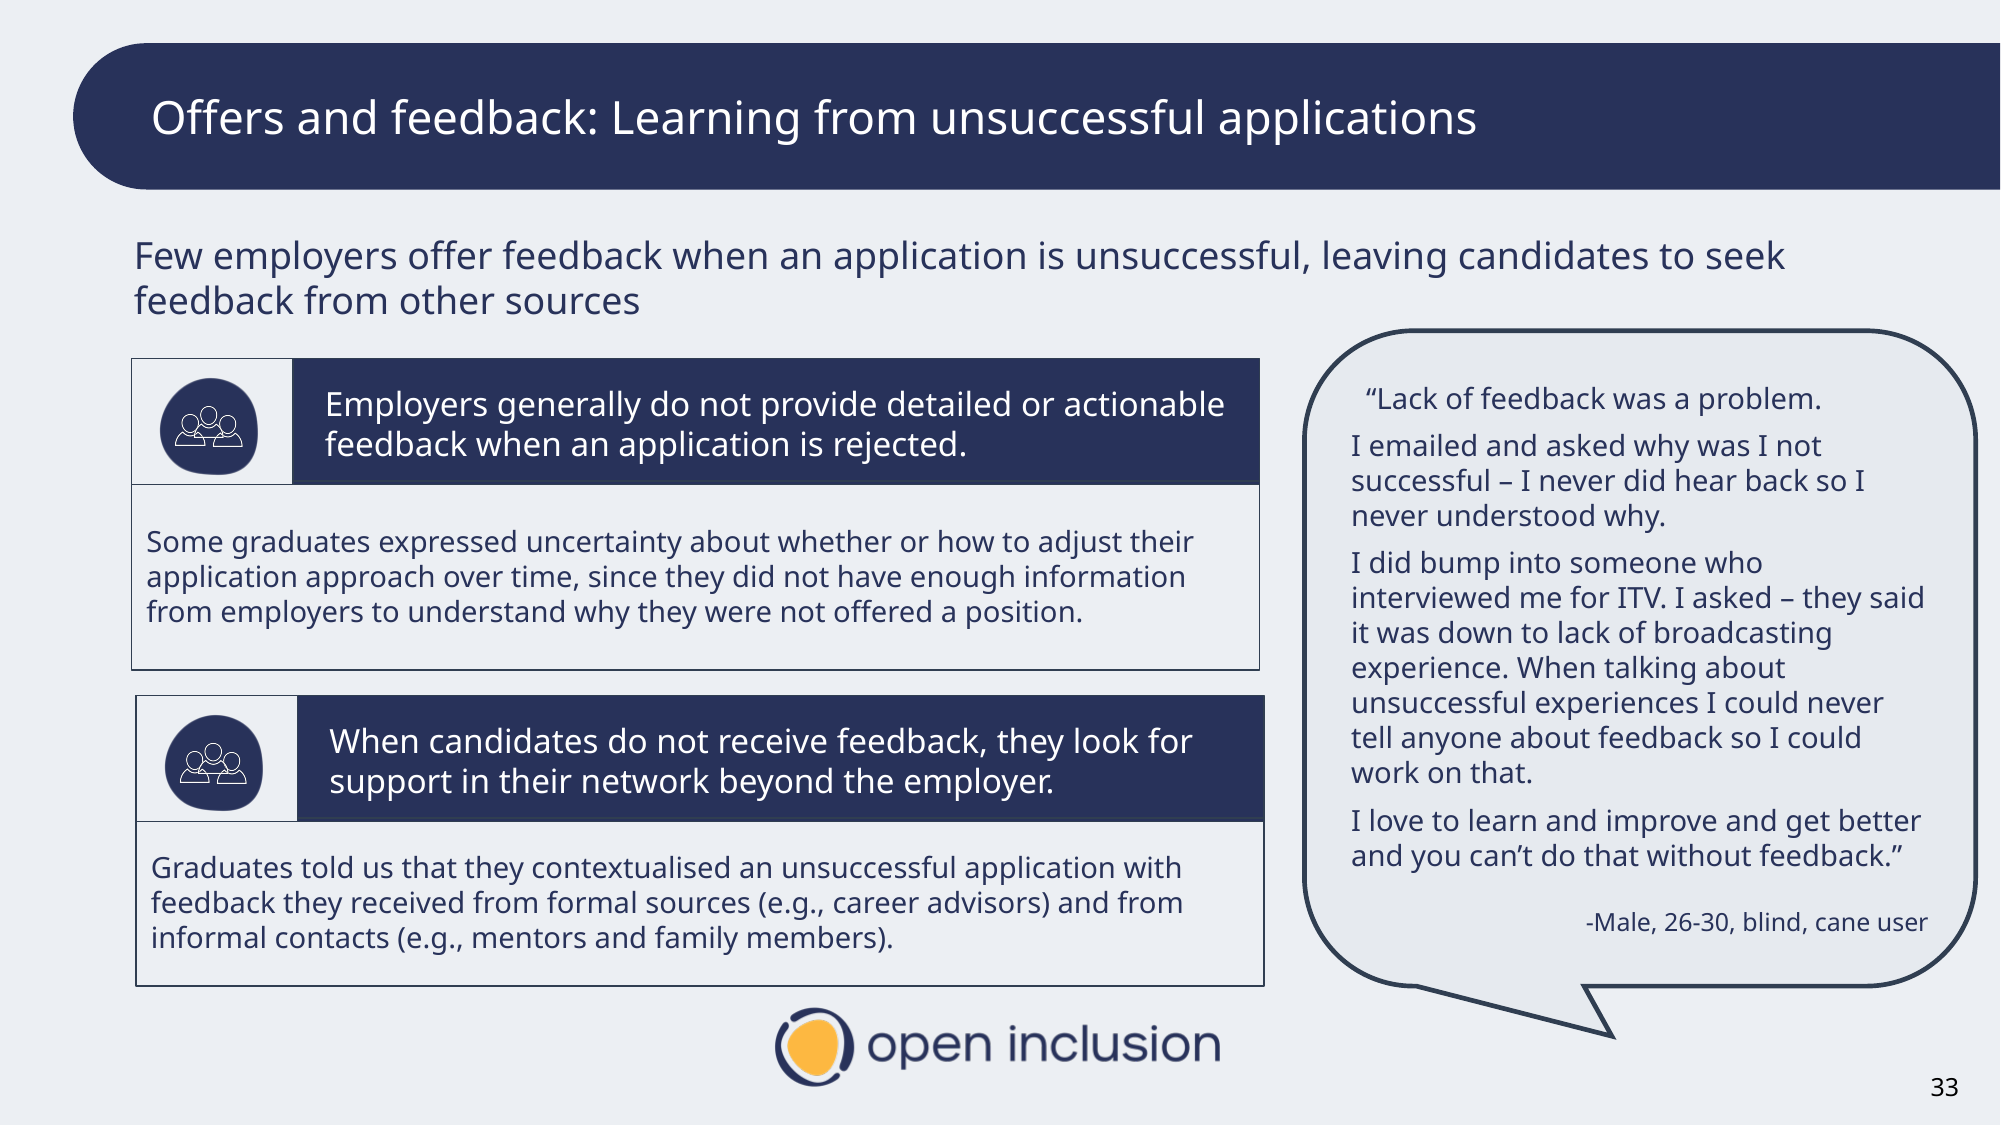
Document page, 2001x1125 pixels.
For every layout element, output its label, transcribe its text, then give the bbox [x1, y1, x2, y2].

text_box [298, 695, 1264, 817]
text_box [160, 710, 269, 816]
text_box Graduates told us that they contextualised an unsuccessful application with feedback they received from formal sources (e.g., career advisors) and from informal contacts (e.g., mentors and family members). [135, 817, 1264, 986]
text_box Employers generally do not provide detailed or actionable feedback when an application is rejected. [310, 376, 1253, 471]
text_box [155, 373, 264, 480]
text_box When candidates do not receive feedback, they look for support in their network beyond the employer. [314, 712, 1257, 808]
text_box Some graduates expressed uncertainty about whether or how to adjust their application approach over time, since they did not have enough information from employers to understand why they were not offered a position. [131, 481, 1260, 670]
title Offers and feedback: Learning from unsuccessful applications [135, 79, 2000, 154]
picture [763, 997, 1237, 1097]
text_box [294, 358, 1260, 481]
text_box Few employers offer feedback when an application is unsuccessful, leaving candidates to seek feedback from other sources [119, 224, 1945, 330]
text_box [131, 358, 294, 485]
text_box “Lack of feedback was a problem. I emailed and asked why was I not successful – I never did hear back so I never understood why. I did bump into someone who interviewed me for ITV. I asked – they said it was down to lack of broadcasting experience. When talking about unsuccessful experiences I could never tell anyone about feedback so I could work on that. I love to learn and improve and get better and you can’t do that without feedback.” -Male, 26-30, blind, cane user [1303, 329, 1977, 1038]
slide_number 33 [1903, 1065, 1987, 1113]
text_box [135, 695, 298, 822]
